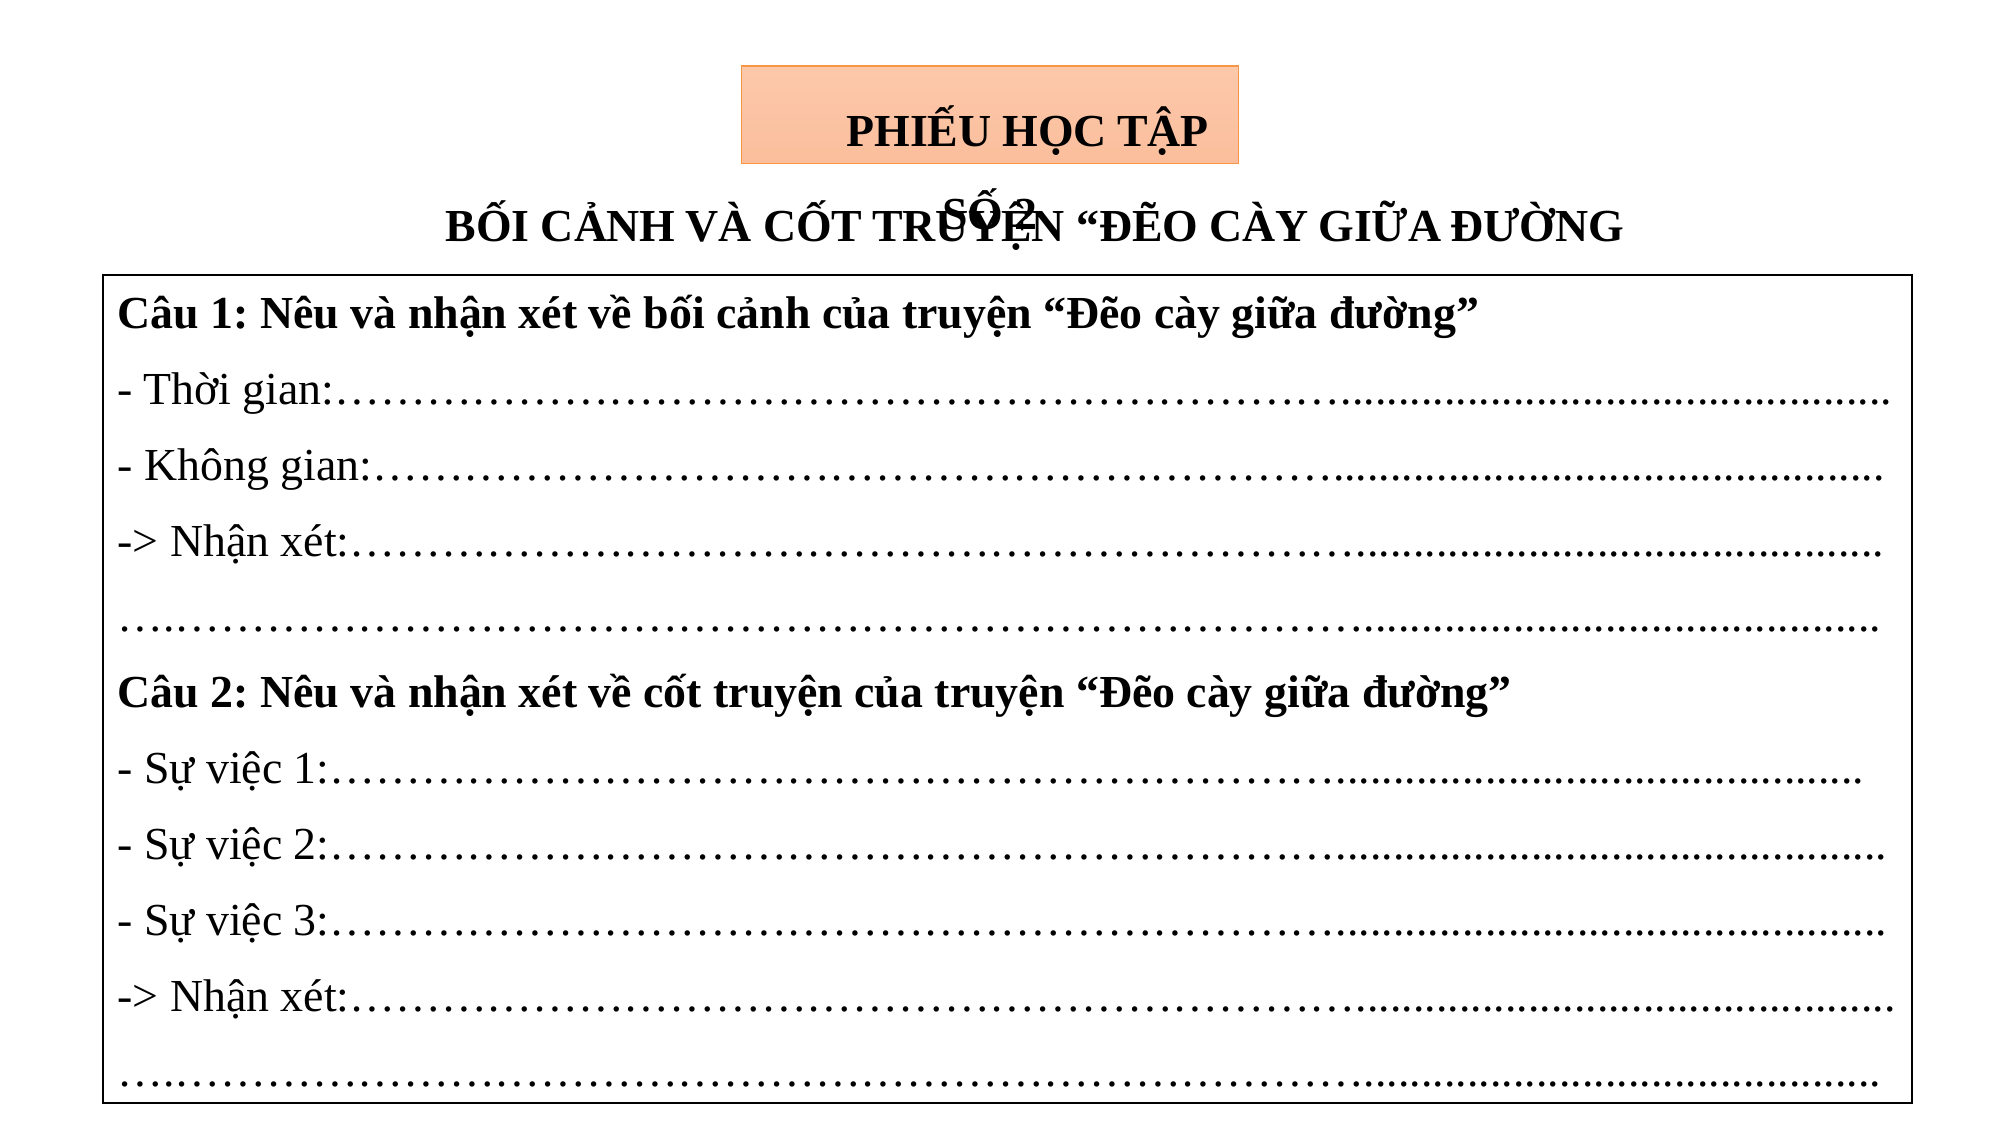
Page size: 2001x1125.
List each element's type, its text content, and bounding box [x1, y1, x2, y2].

text_box BỐI CẢNH VÀ CỐT TRUYỆN “ĐẼO CÀY GIỮA ĐƯỜNG [431, 180, 1640, 259]
text_box Câu 1: Nêu và nhận xét về bối cảnh của truyện “Đẽo cày giữa đường” - Thời gian:…………………………………………………………................................................ - Không gian:………………………………………………………................................................ -> Nhận xét:………………………………………………………….............................................. ….……………………………………………………………………............................................. Câu 2: Nêu và nhận xét về cốt truyện của truyện “Đẽo cày giữa đường” - Sự việc 1:………………………………………………………….............................................. - Sự việc 2:…………………………………………………………................................................ - Sự việc 3:…………………………………………………………................................................ -> Nhận xét:…………………………………………………………............................................... ….……………………………………………………………………............................................. [102, 274, 1913, 1104]
text_box PHIẾU HỌC TẬP SỐ 2 [741, 65, 1239, 164]
